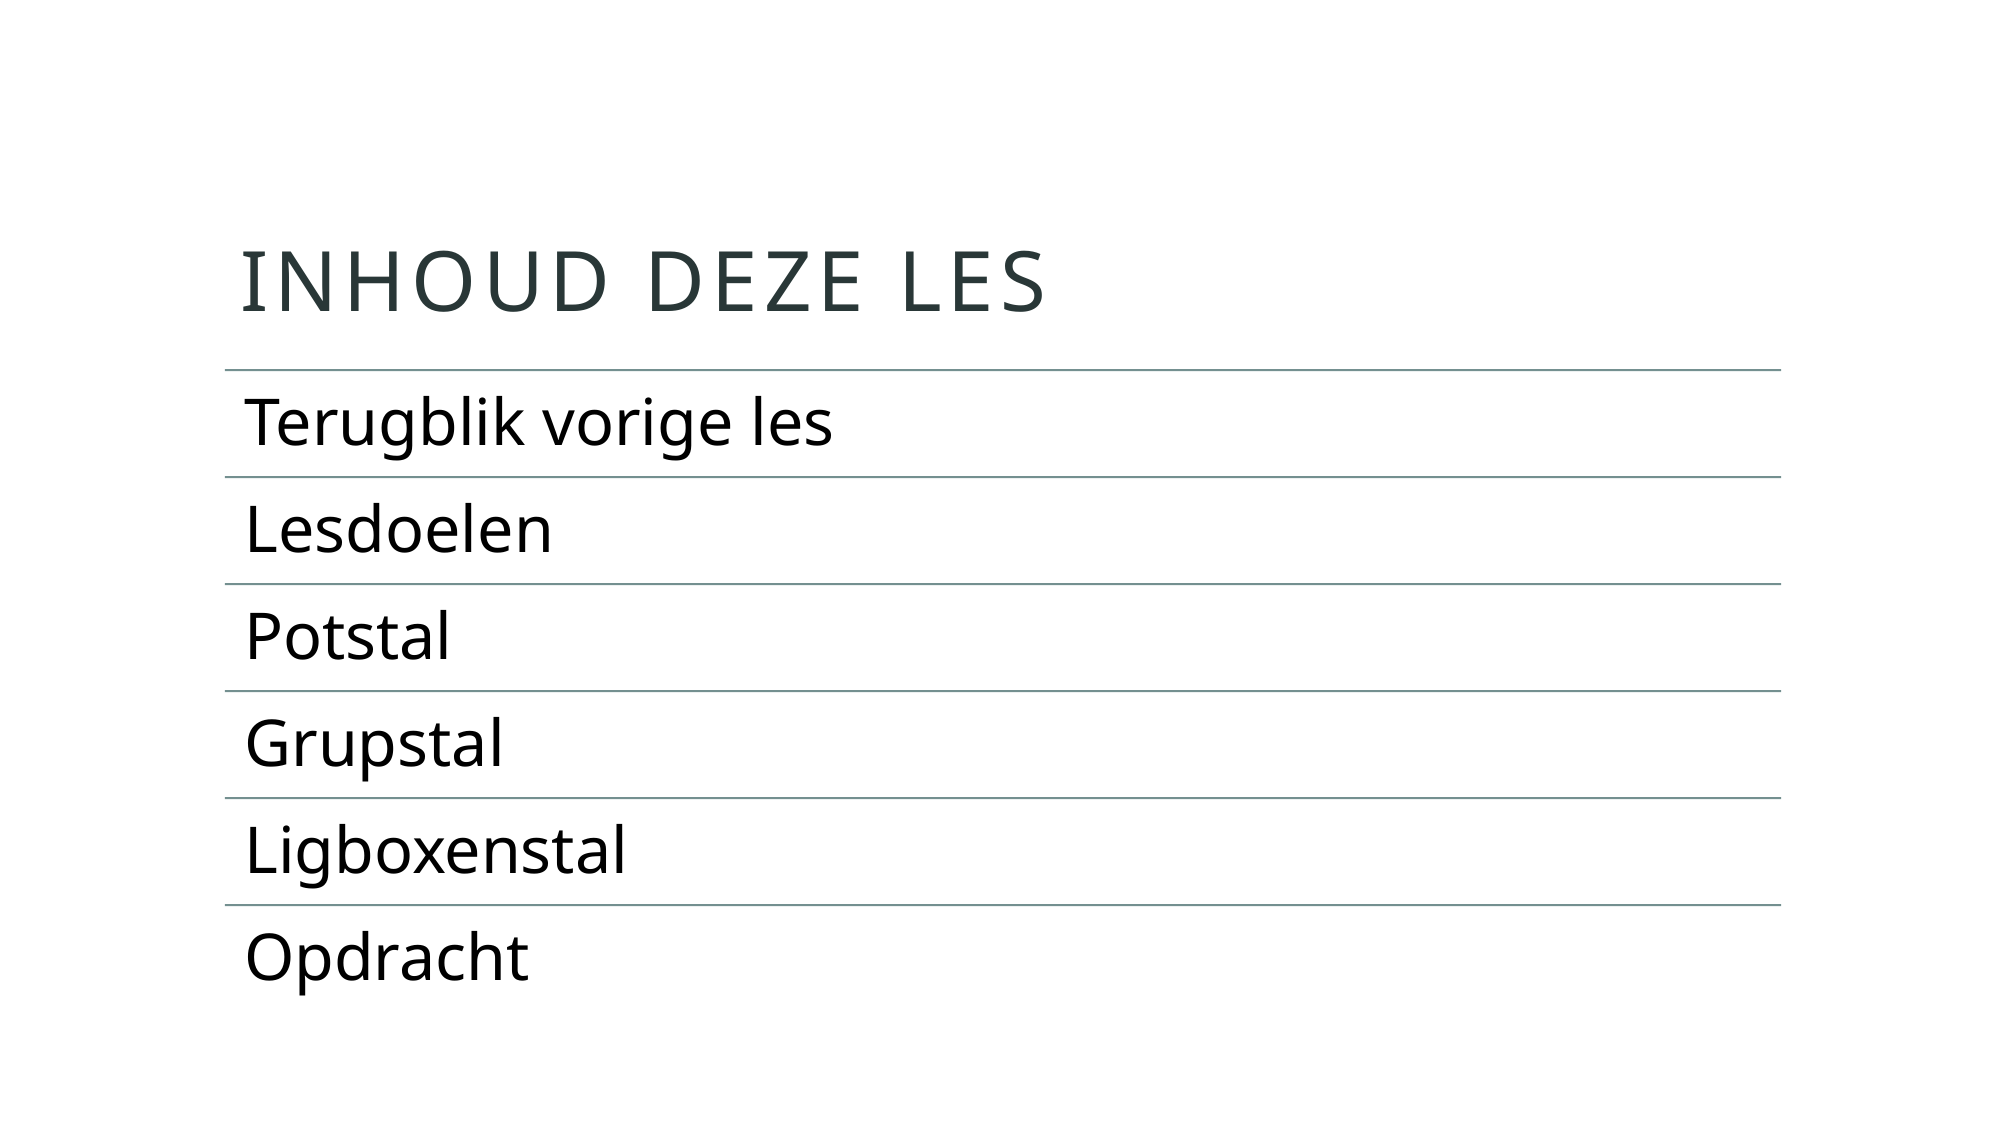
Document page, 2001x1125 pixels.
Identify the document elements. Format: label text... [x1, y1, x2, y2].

title Inhoud deze les [225, 112, 1782, 338]
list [224, 369, 1782, 1013]
